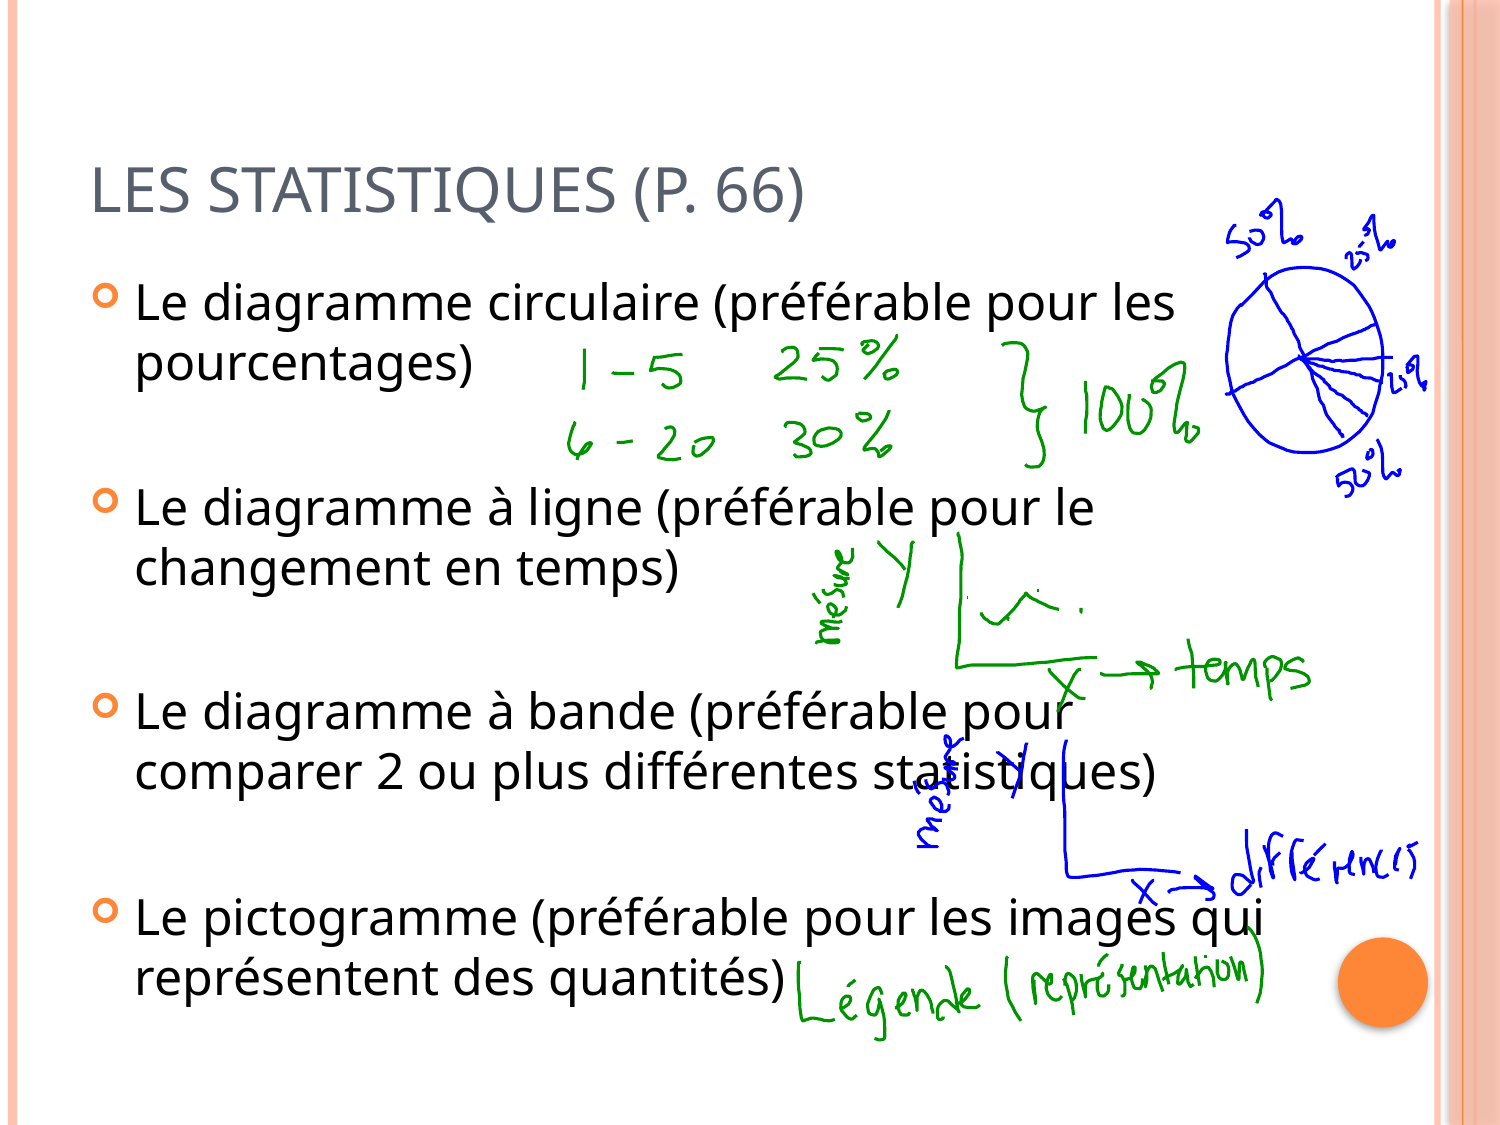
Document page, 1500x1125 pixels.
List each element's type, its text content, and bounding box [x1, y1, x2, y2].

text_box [1335, 448, 1401, 498]
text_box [1099, 638, 1310, 701]
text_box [1048, 668, 1086, 713]
text_box [1231, 382, 1257, 434]
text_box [774, 334, 899, 381]
text_box [1279, 448, 1329, 454]
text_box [568, 409, 892, 461]
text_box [1004, 926, 1263, 1022]
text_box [1001, 342, 1200, 468]
list Le diagramme circulaire (préférable pour les pourcentages) Le diagramme à ligne (préférable pour le changement en temps) Le diagramme à bande (préférable pour comparer 2 ou plus différentes statistiques) Le pictogramme (préférable pour les images qui représentent des quantités) [75, 262, 1300, 1062]
text_box [1225, 378, 1257, 396]
text_box [955, 532, 1093, 669]
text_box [913, 735, 1182, 906]
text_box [966, 589, 1083, 625]
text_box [1231, 828, 1419, 896]
title Les statistiques (p. 66) [75, 45, 1300, 233]
text_box [1225, 287, 1257, 390]
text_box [876, 541, 915, 609]
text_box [1263, 214, 1427, 439]
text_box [812, 547, 854, 644]
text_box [1226, 198, 1303, 259]
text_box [1300, 356, 1394, 383]
text_box [1186, 875, 1216, 901]
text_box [582, 348, 684, 391]
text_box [797, 961, 981, 1041]
